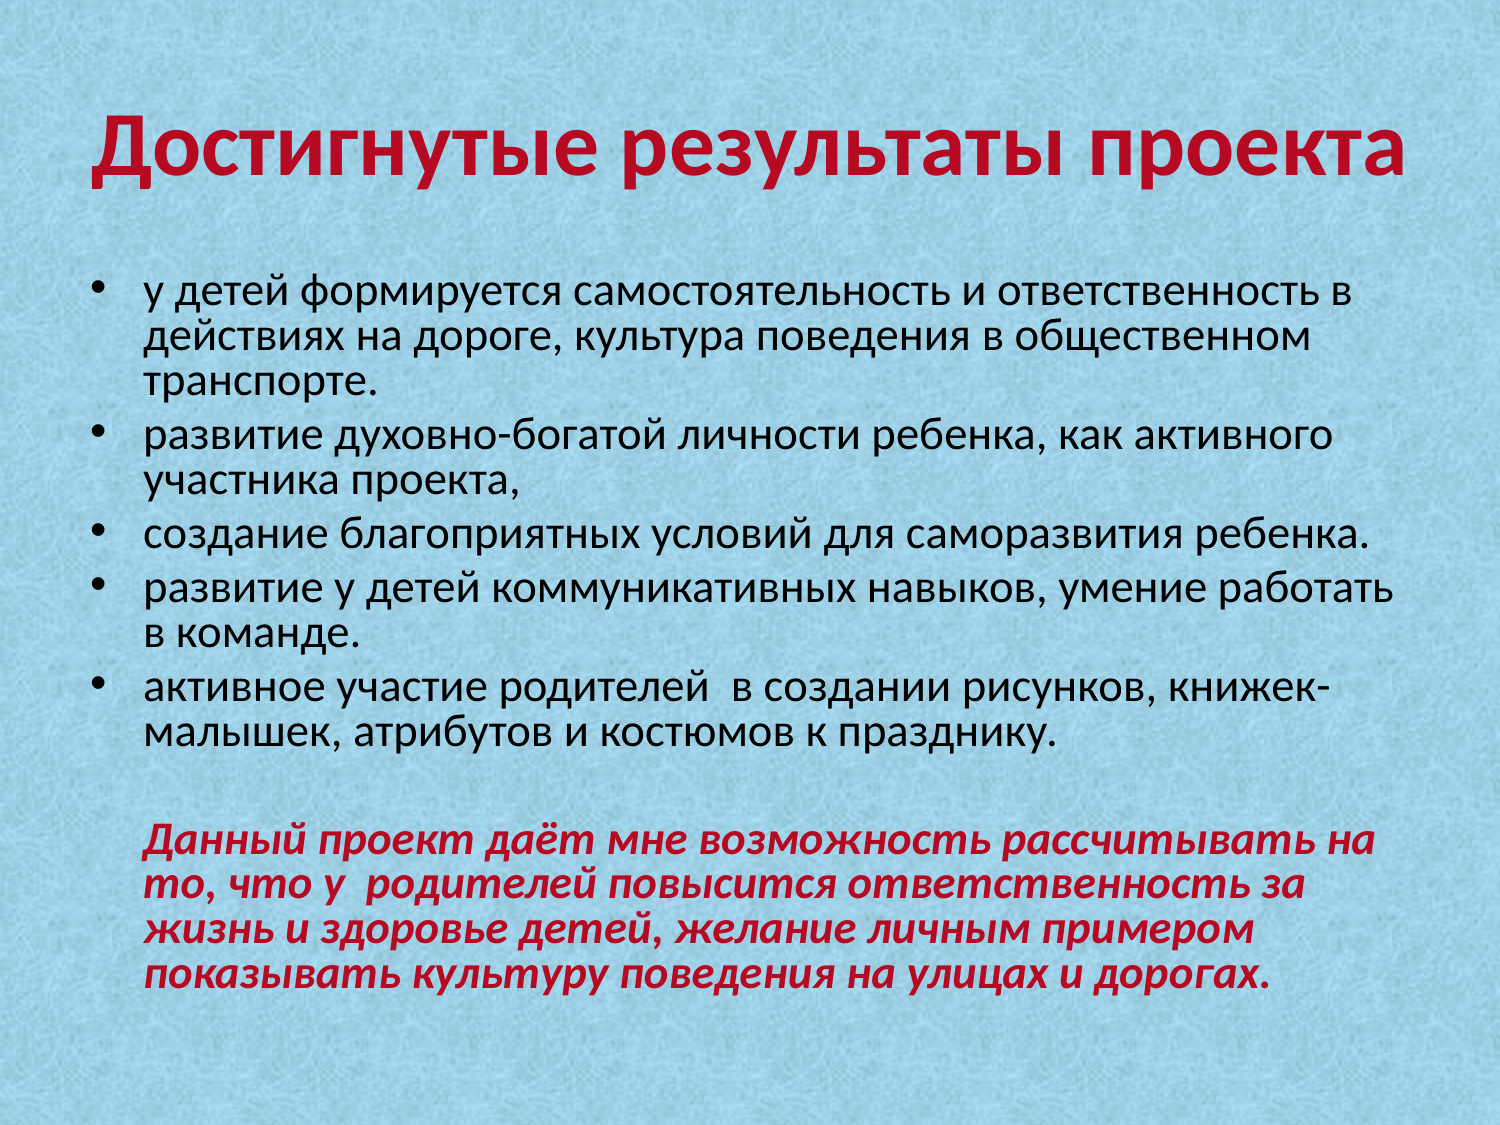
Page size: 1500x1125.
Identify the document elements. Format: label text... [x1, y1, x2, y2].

list у детей формируется самостоятельность и ответственность в действиях на дороге, культура поведения в общественном транспорте. развитие духовно-богатой личности ребенка, как активного участника проекта, создание благоприятных условий для саморазвития ребенка. развитие у детей коммуникативных навыков, умение работать в команде. активное участие родителей в создании рисунков, книжек-малышек, атрибутов и костюмов к празднику. Данный проект даёт мне возможность рассчитывать на то, что у родителей повысится ответственность за жизнь и здоровье детей, желание личным примером показывать культуру поведения на улицах и дорогах. [74, 262, 1426, 1006]
title Достигнутые результаты проекта [74, 44, 1426, 233]
